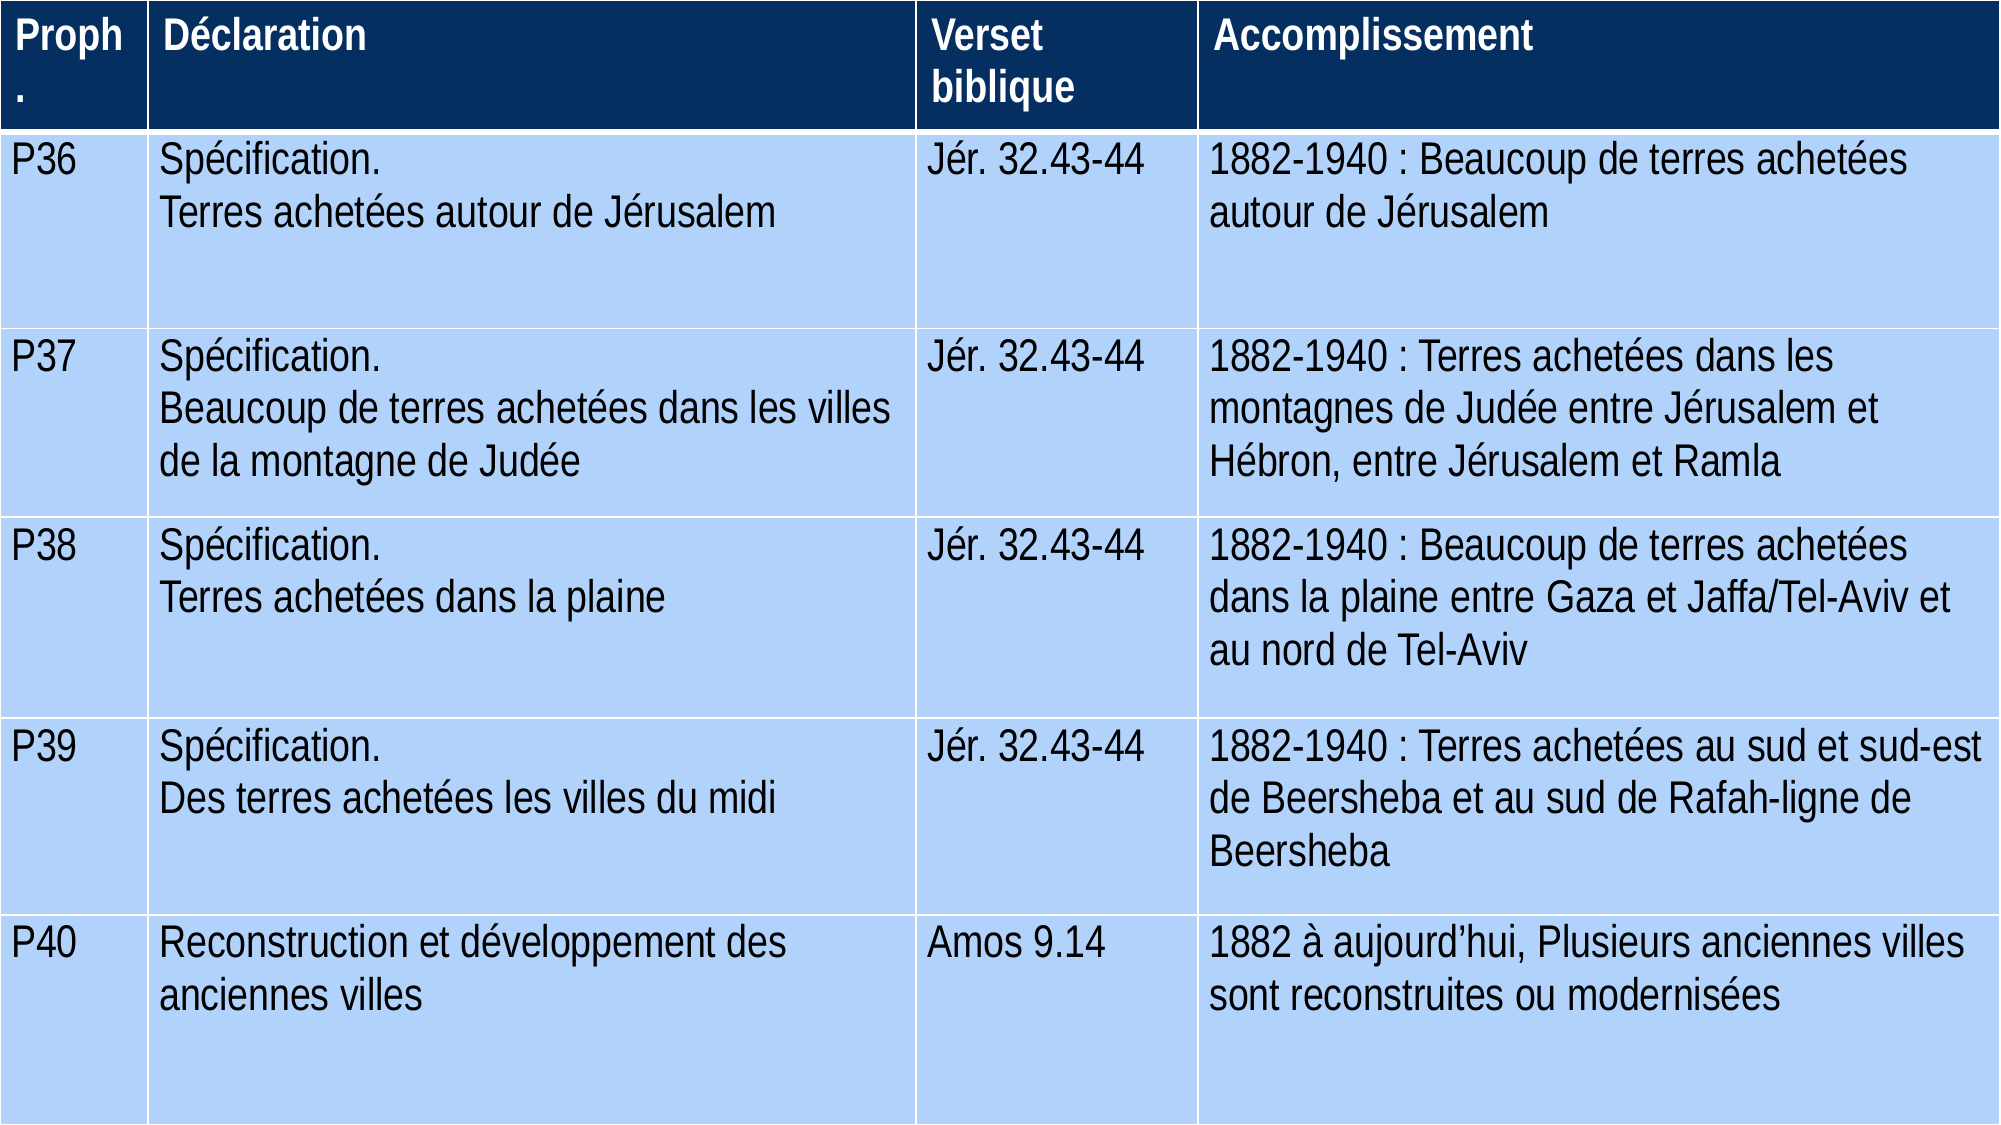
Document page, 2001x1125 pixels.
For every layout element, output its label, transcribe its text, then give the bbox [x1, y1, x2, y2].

table_cell 1882 à aujourd’hui, Plusieurs anciennes villes sont reconstruites ou modernisées [1199, 916, 1999, 1124]
table_cell Jér. 32.43-44 [917, 329, 1197, 516]
table_cell Spécification. Des terres achetées les villes du midi [149, 719, 915, 914]
table_cell P39 [1, 719, 147, 914]
table_cell Spécification. Terres achetées autour de Jérusalem [149, 135, 915, 328]
table_cell Reconstruction et développement des anciennes villes [149, 916, 915, 1124]
table_header Accomplissement [1199, 1, 1999, 129]
table_cell Jér. 32.43-44 [917, 719, 1197, 914]
table_cell 1882-1940 : Terres achetées au sud et sud-est de Beersheba et au sud de Rafah-ligne de Beersheba [1199, 719, 1999, 914]
table_cell 1882-1940 : Beaucoup de terres achetées dans la plaine entre Gaza et Jaffa/Tel-Aviv et au nord de Tel-Aviv [1199, 518, 1999, 717]
table_cell P36 [1, 135, 147, 328]
table_cell Spécification. Beaucoup de terres achetées dans les villes de la montagne de Judée [149, 329, 915, 516]
table_cell 1882-1940 : Terres achetées dans les montagnes de Judée entre Jérusalem et Hébron, entre Jérusalem et Ramla [1199, 329, 1999, 516]
table_cell Jér. 32.43-44 [917, 518, 1197, 717]
table_cell Spécification. Terres achetées dans la plaine [149, 518, 915, 717]
table_cell P38 [1, 518, 147, 717]
table_cell P40 [1, 916, 147, 1124]
table_header Déclaration [149, 1, 915, 129]
table_header Verset biblique [917, 1, 1197, 129]
table_cell Jér. 32.43-44 [917, 135, 1197, 328]
table_cell Amos 9.14 [917, 916, 1197, 1124]
table_cell P37 [1, 329, 147, 516]
table_cell 1882-1940 : Beaucoup de terres achetées autour de Jérusalem [1199, 135, 1999, 328]
table_header Proph. [1, 1, 147, 129]
